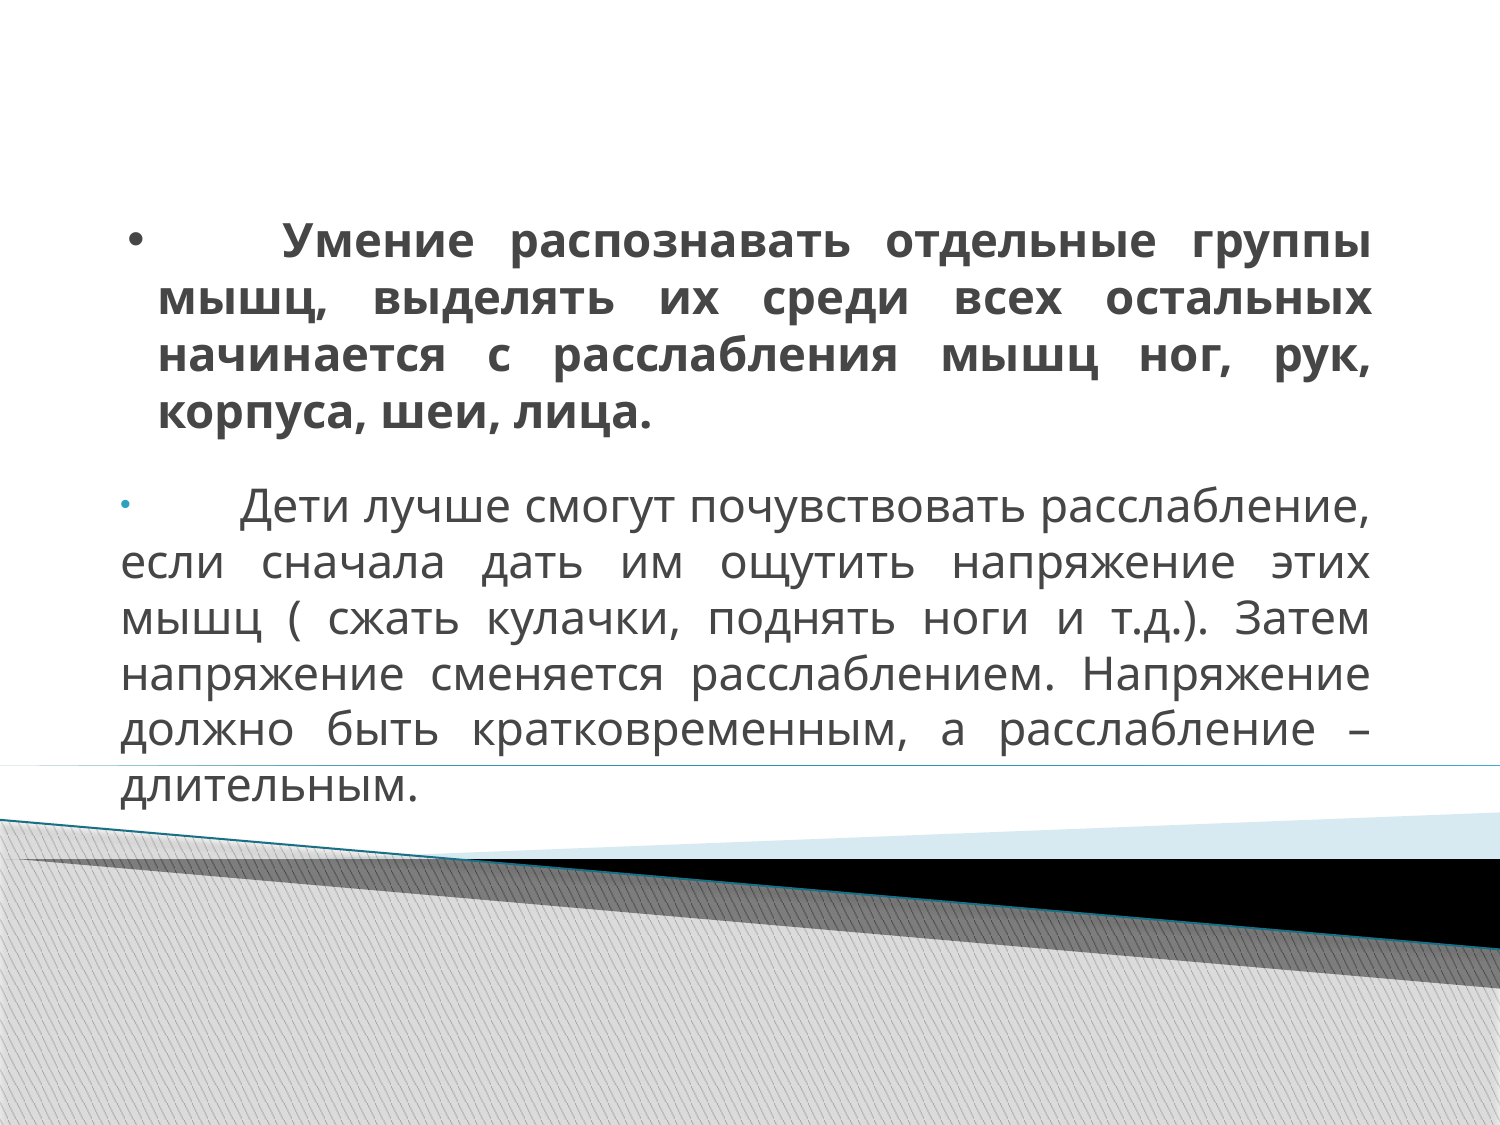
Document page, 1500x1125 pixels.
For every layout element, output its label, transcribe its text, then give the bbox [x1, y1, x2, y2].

title Умение распознавать отдельные группы мышц, выделять их среди всех остальных начинается с расслабления мышц ног, рук, корпуса, шеи, лица. [112, 199, 1388, 446]
picture [5, 859, 1500, 989]
subtitle Дети лучше смогут почувствовать расслабление, если сначала дать им ощутить напряжение этих мышц ( сжать кулачки, поднять ноги и т.д.). Затем напряжение сменяется расслаблением. Напряжение должно быть кратковременным, а расслабление – длительным. [112, 468, 1388, 821]
